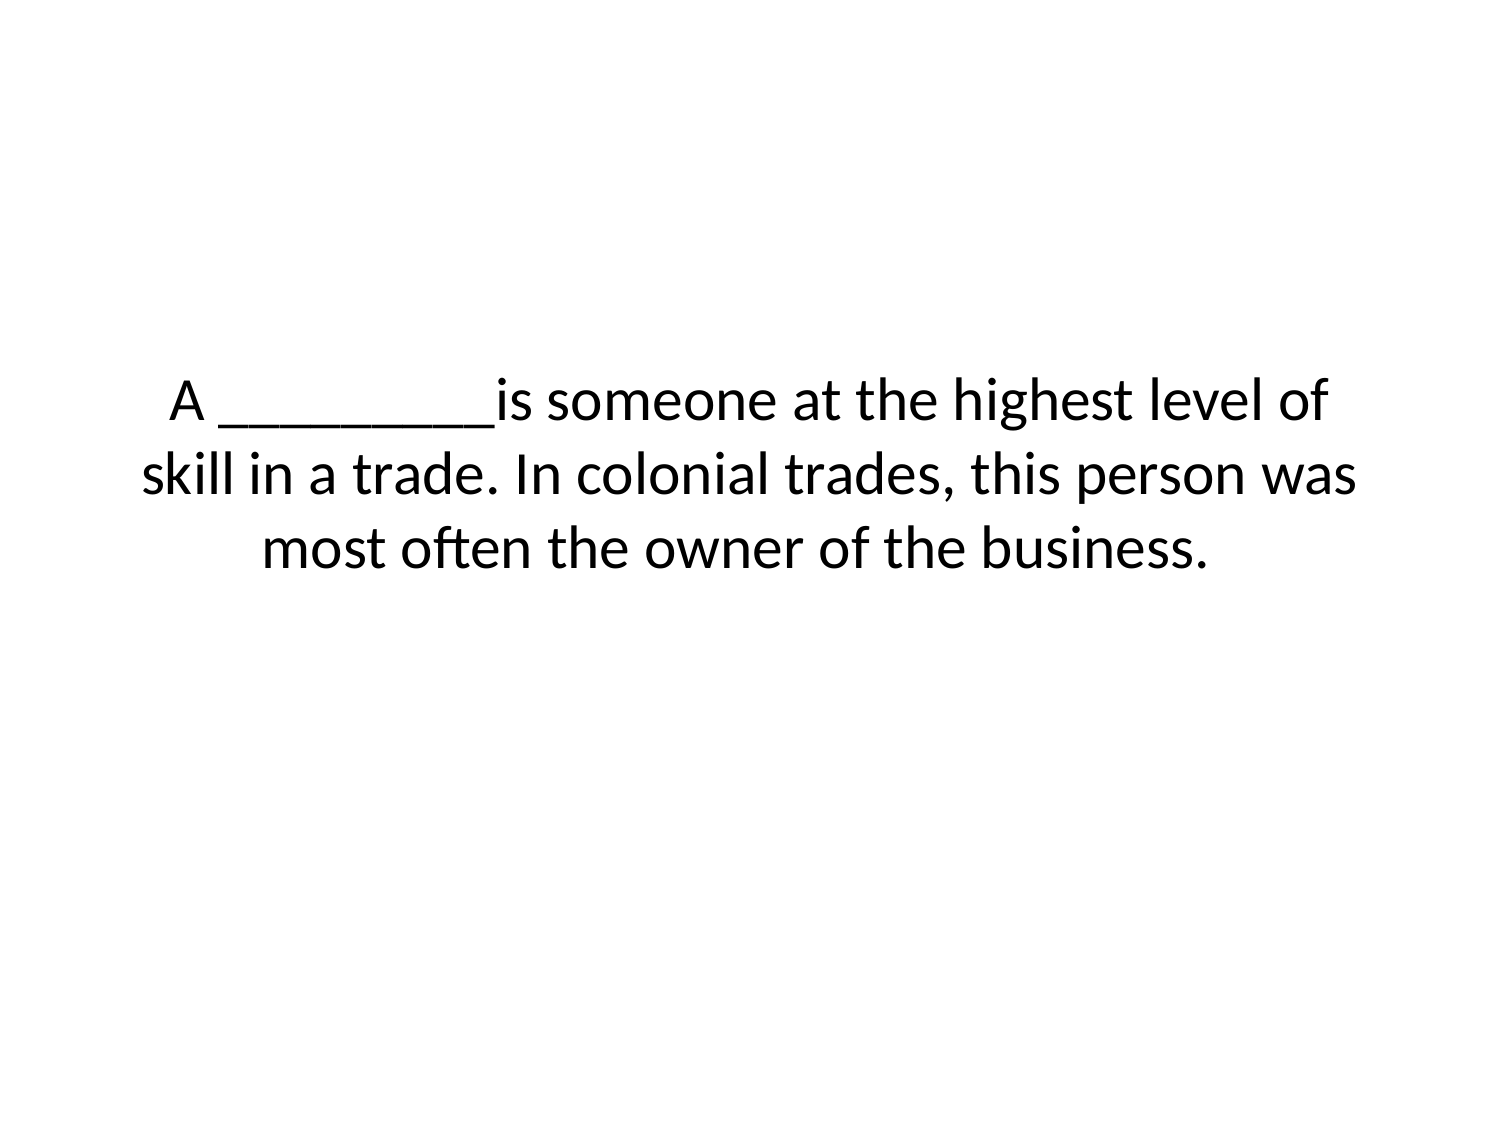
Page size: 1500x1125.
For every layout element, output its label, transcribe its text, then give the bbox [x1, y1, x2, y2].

title A _________is someone at the highest level of skill in a trade. In colonial trades, this person was most often the owner of the business. [112, 349, 1388, 591]
